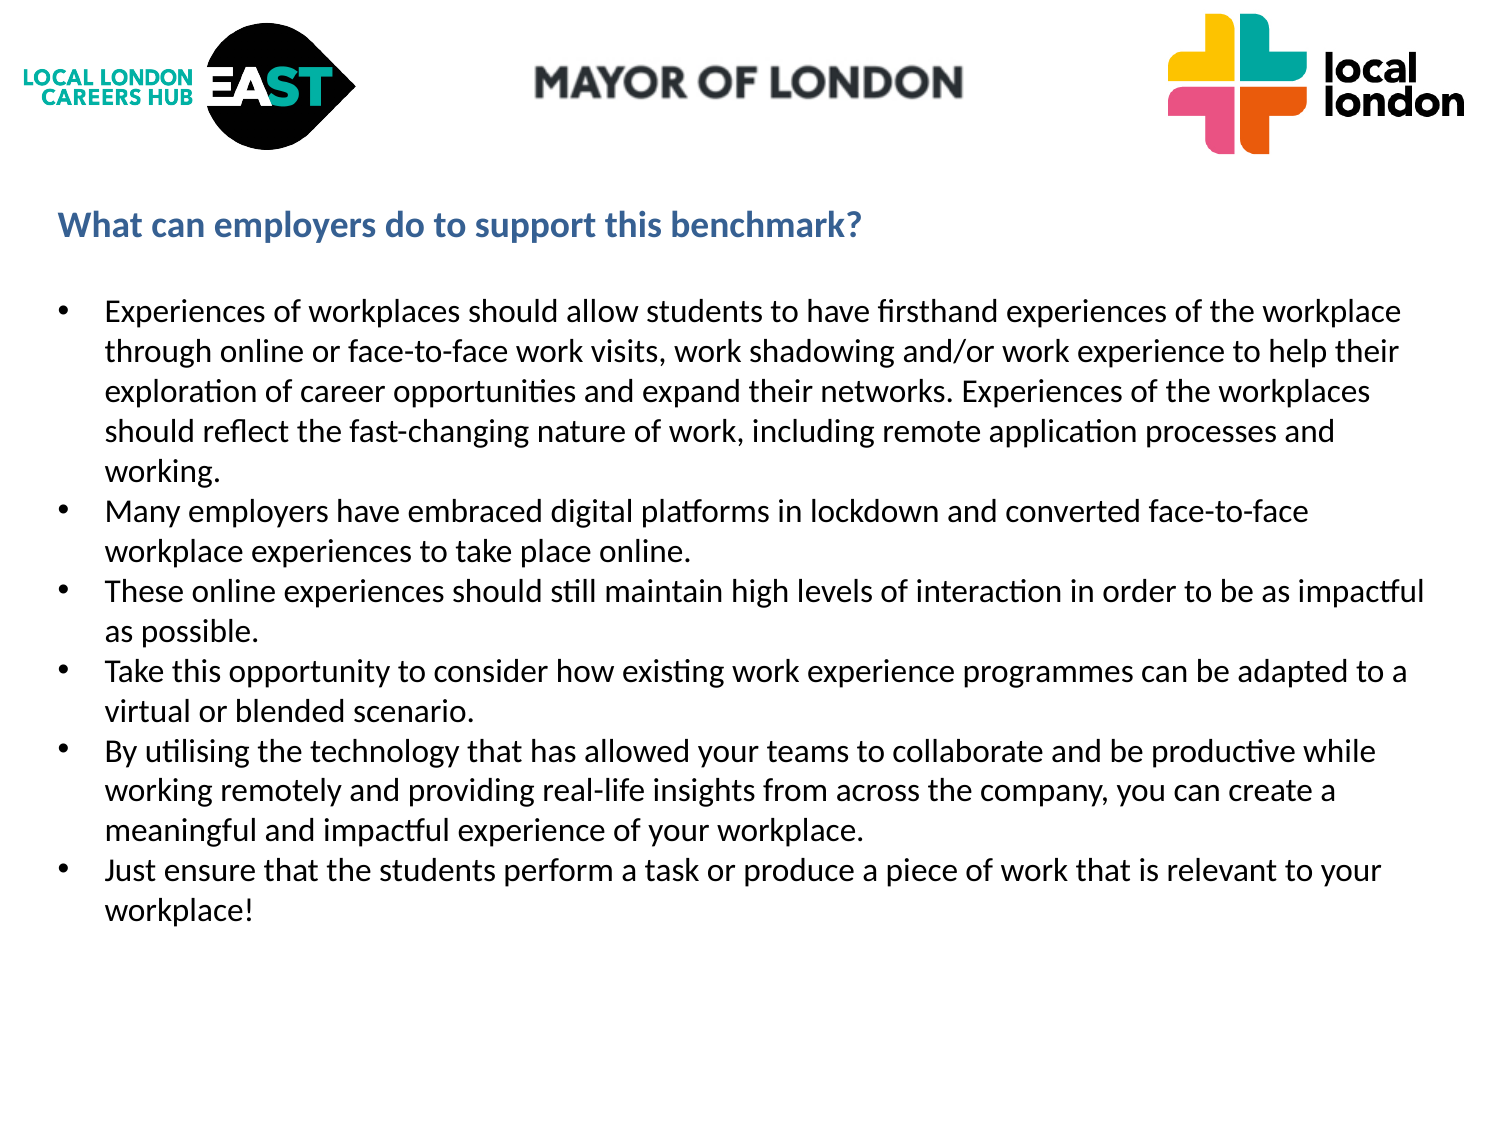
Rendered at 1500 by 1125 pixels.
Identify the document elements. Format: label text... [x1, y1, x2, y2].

picture [1150, 0, 1482, 167]
text_box What can employers do to support this benchmark? Experiences of workplaces should allow students to have firsthand experiences of the workplace through online or face-to-face work visits, work shadowing and/or work experience to help their exploration of career opportunities and expand their networks. Experiences of the workplaces should reflect the fast-changing nature of work, including remote application processes and working. Many employers have embraced digital platforms in lockdown and converted face-to-face workplace experiences to take place online. These online experiences should still maintain high levels of interaction in order to be as impactful as possible. Take this opportunity to consider how existing work experience programmes can be adapted to a virtual or blended scenario. By utilising the technology that has allowed your teams to collaborate and be productive while working remotely and providing real-life insights from across the company, you can create a meaningful and impactful experience of your workplace. Just ensure that the students perform a task or produce a piece of work that is relevant to your workplace! [42, 192, 1460, 945]
picture [0, 10, 376, 162]
picture [497, 34, 1028, 137]
